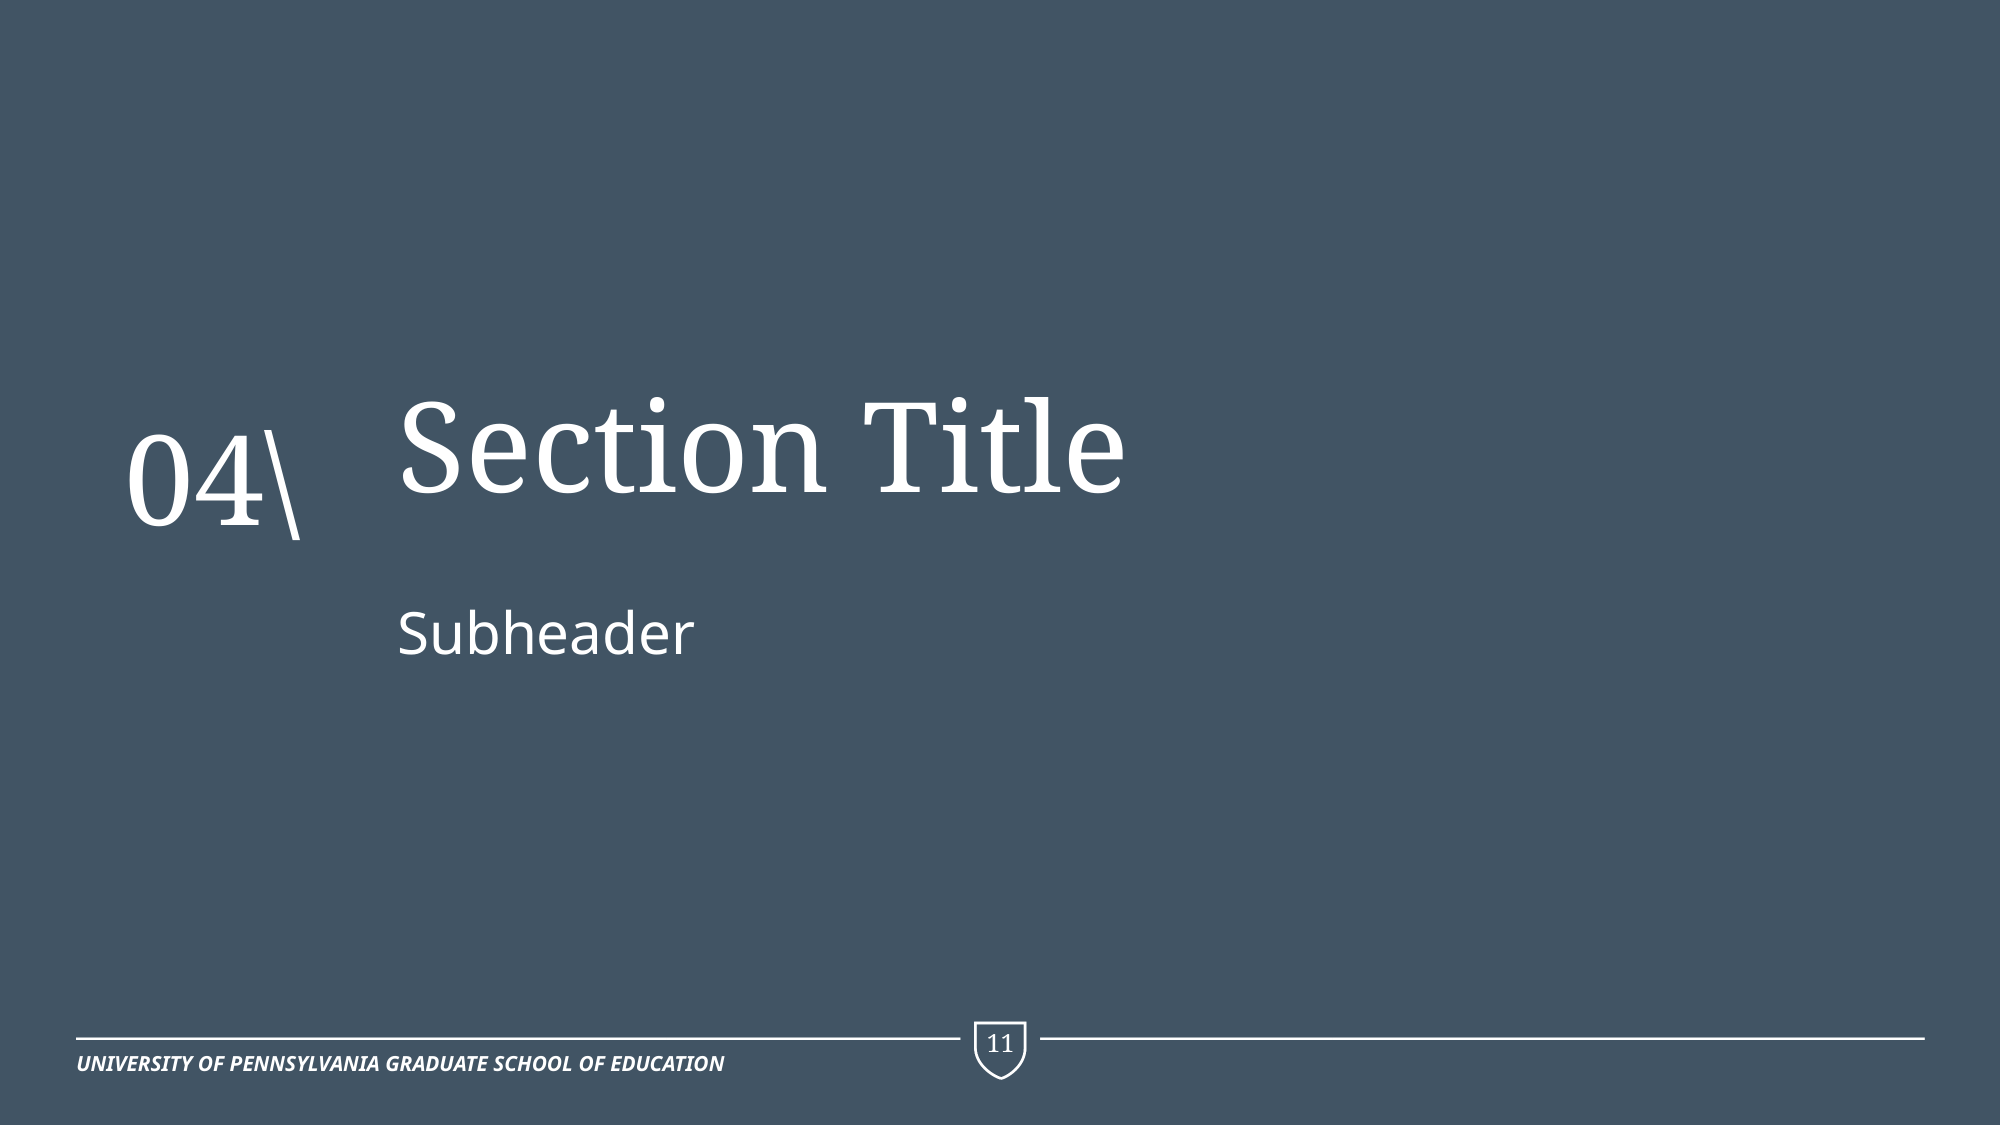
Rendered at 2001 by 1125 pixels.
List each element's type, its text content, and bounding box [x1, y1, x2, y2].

picture [1, 993, 1999, 1125]
list 04\ [109, 410, 365, 597]
title Section Title [382, 377, 1918, 595]
list Subheader [382, 596, 1919, 700]
